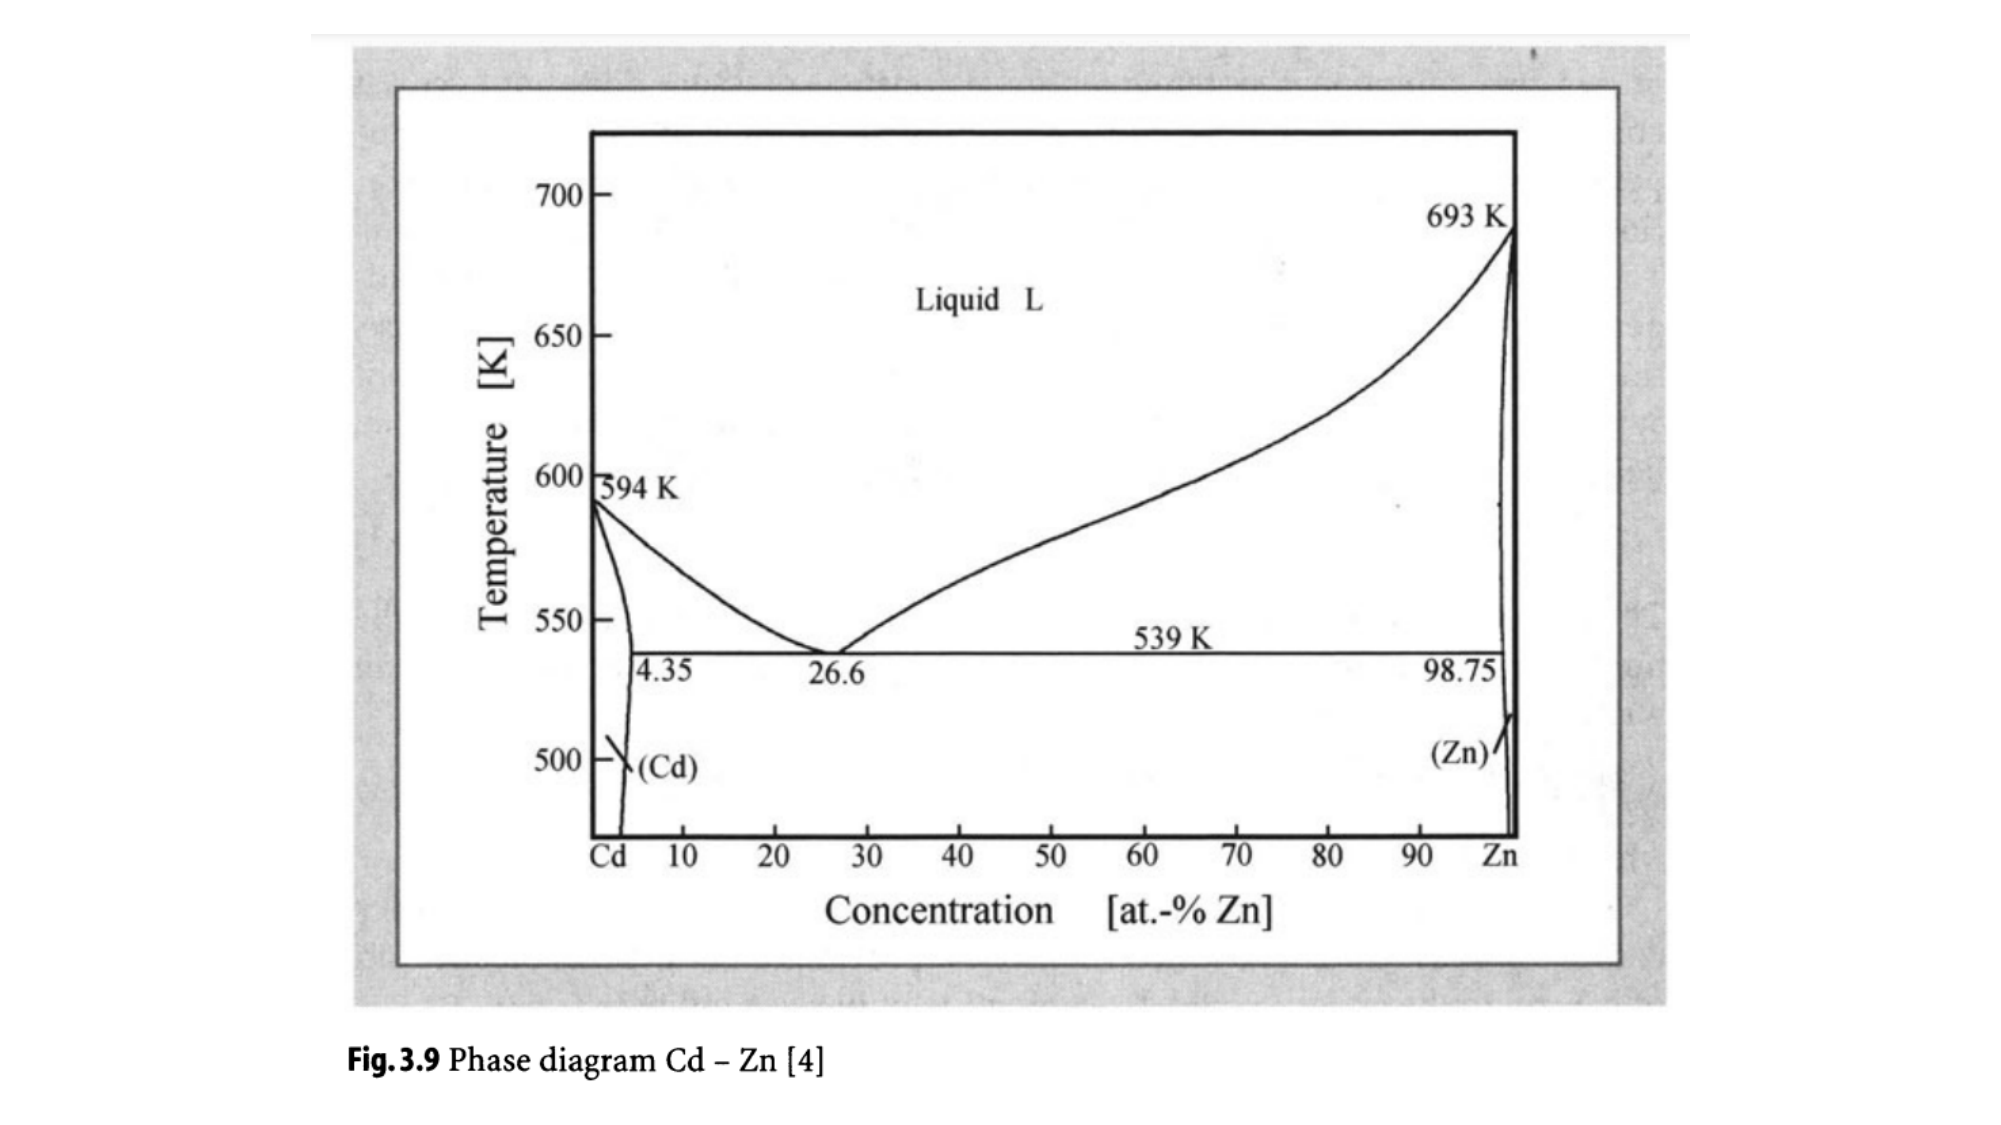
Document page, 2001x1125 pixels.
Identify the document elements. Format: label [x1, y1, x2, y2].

picture [311, 34, 1690, 1094]
